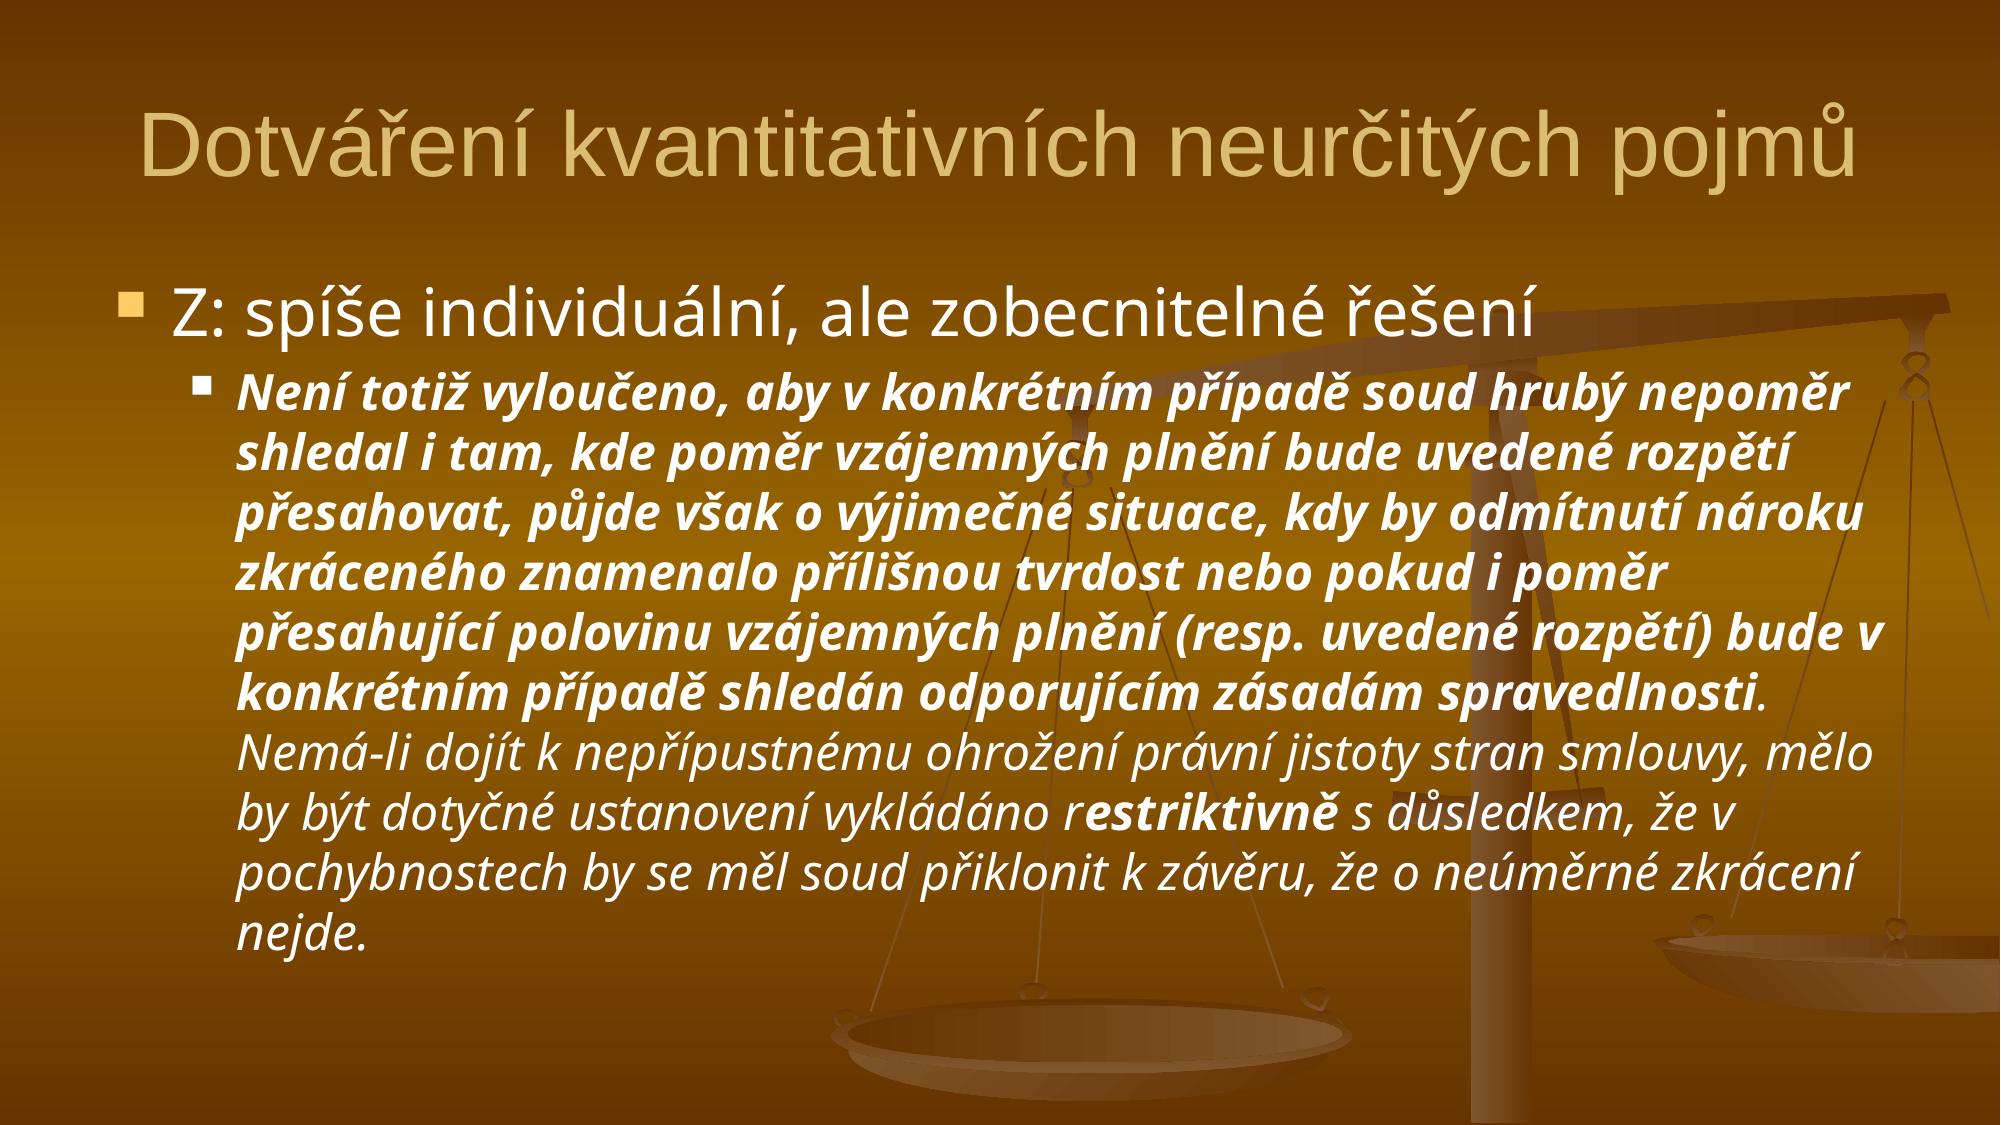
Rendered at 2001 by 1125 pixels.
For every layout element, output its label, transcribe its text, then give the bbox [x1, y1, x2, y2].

list Z: spíše individuální, ale zobecnitelné řešení Není totiž vyloučeno, aby v konkrétním případě soud hrubý nepoměr shledal i tam, kde poměr vzájemných plnění bude uvedené rozpětí přesahovat, půjde však o výjimečné situace, kdy by odmítnutí nároku zkráceného znamenalo přílišnou tvrdost nebo pokud i poměr přesahující polovinu vzájemných plnění (resp. uvedené rozpětí) bude v konkrétním případě shledán odporujícím zásadám spravedlnosti. Nemá-li dojít k nepřípustnému ohrožení právní jistoty stran smlouvy, mělo by být dotyčné ustanovení vykládáno restriktivně s důsledkem, že v pochybnostech by se měl soud přiklonit k závěru, že o neúměrné zkrácení nejde. [99, 262, 1901, 1006]
title Dotváření kvantitativních neurčitých pojmů [99, 45, 1901, 234]
